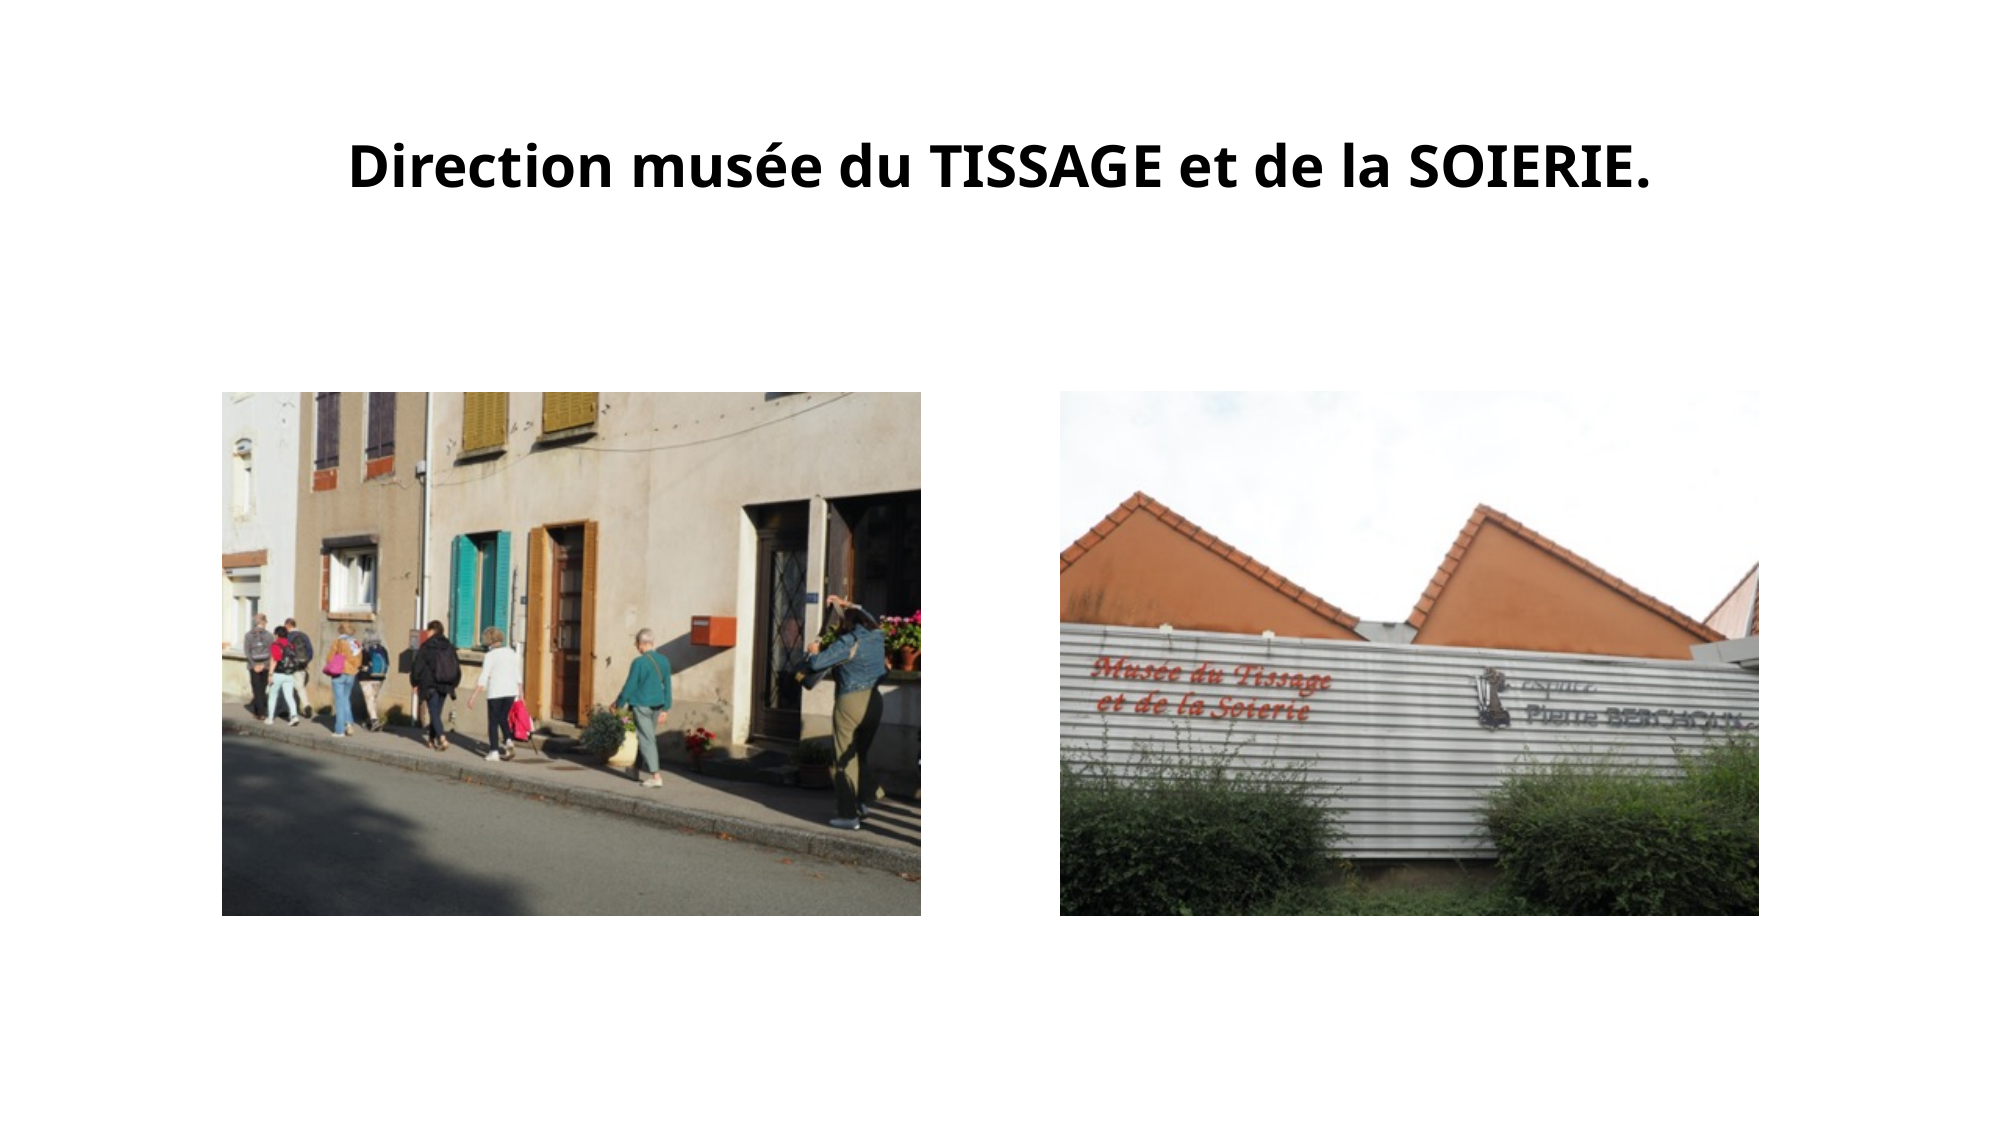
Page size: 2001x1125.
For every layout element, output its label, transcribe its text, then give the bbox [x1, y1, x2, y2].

title Direction musée du TISSAGE et de la SOIERIE. [137, 59, 1863, 278]
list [222, 392, 921, 916]
picture [1060, 391, 1759, 916]
